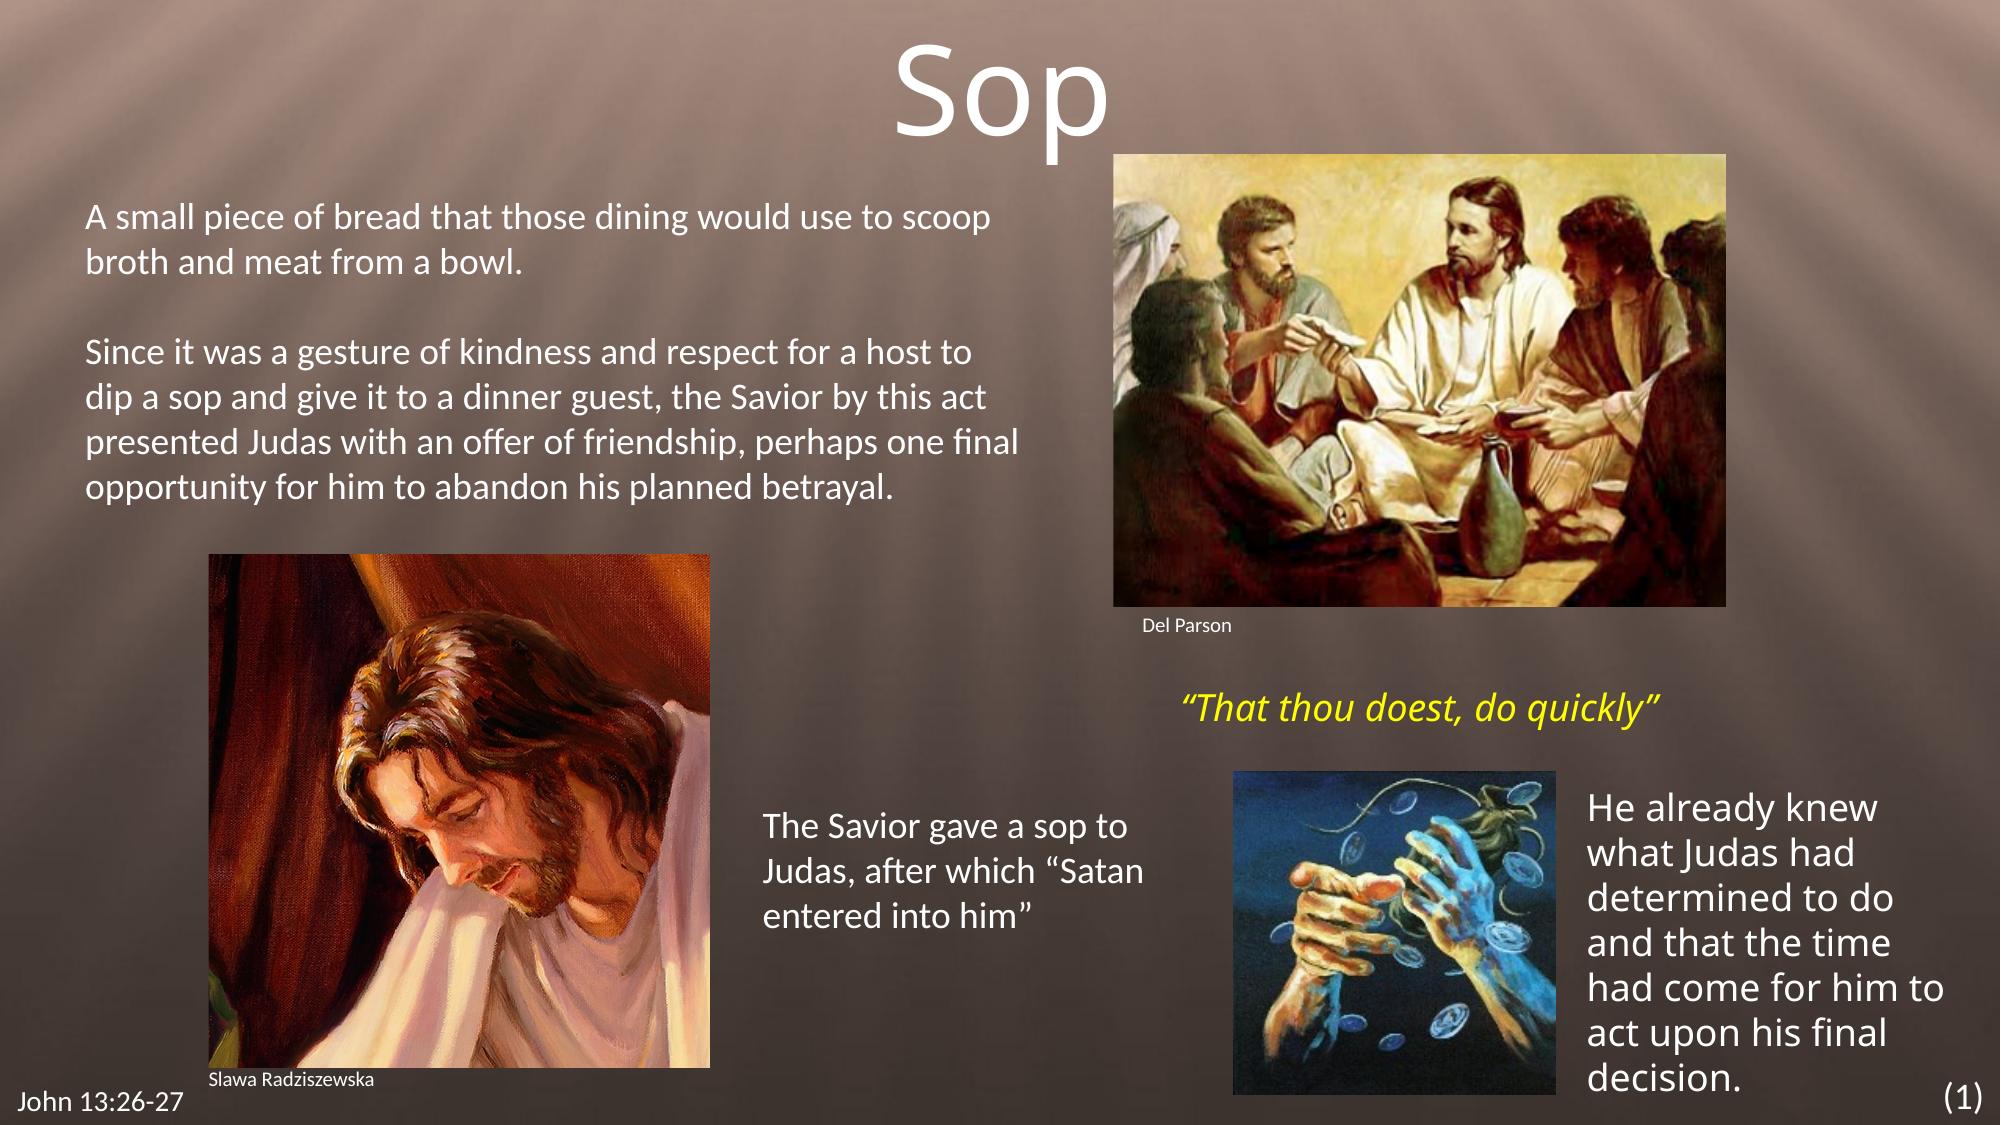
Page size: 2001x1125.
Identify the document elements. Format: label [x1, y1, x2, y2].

text_box [193, 554, 1234, 1095]
text_box [1113, 154, 1726, 645]
text_box [1233, 771, 1982, 1095]
picture [0, 0, 2000, 1125]
